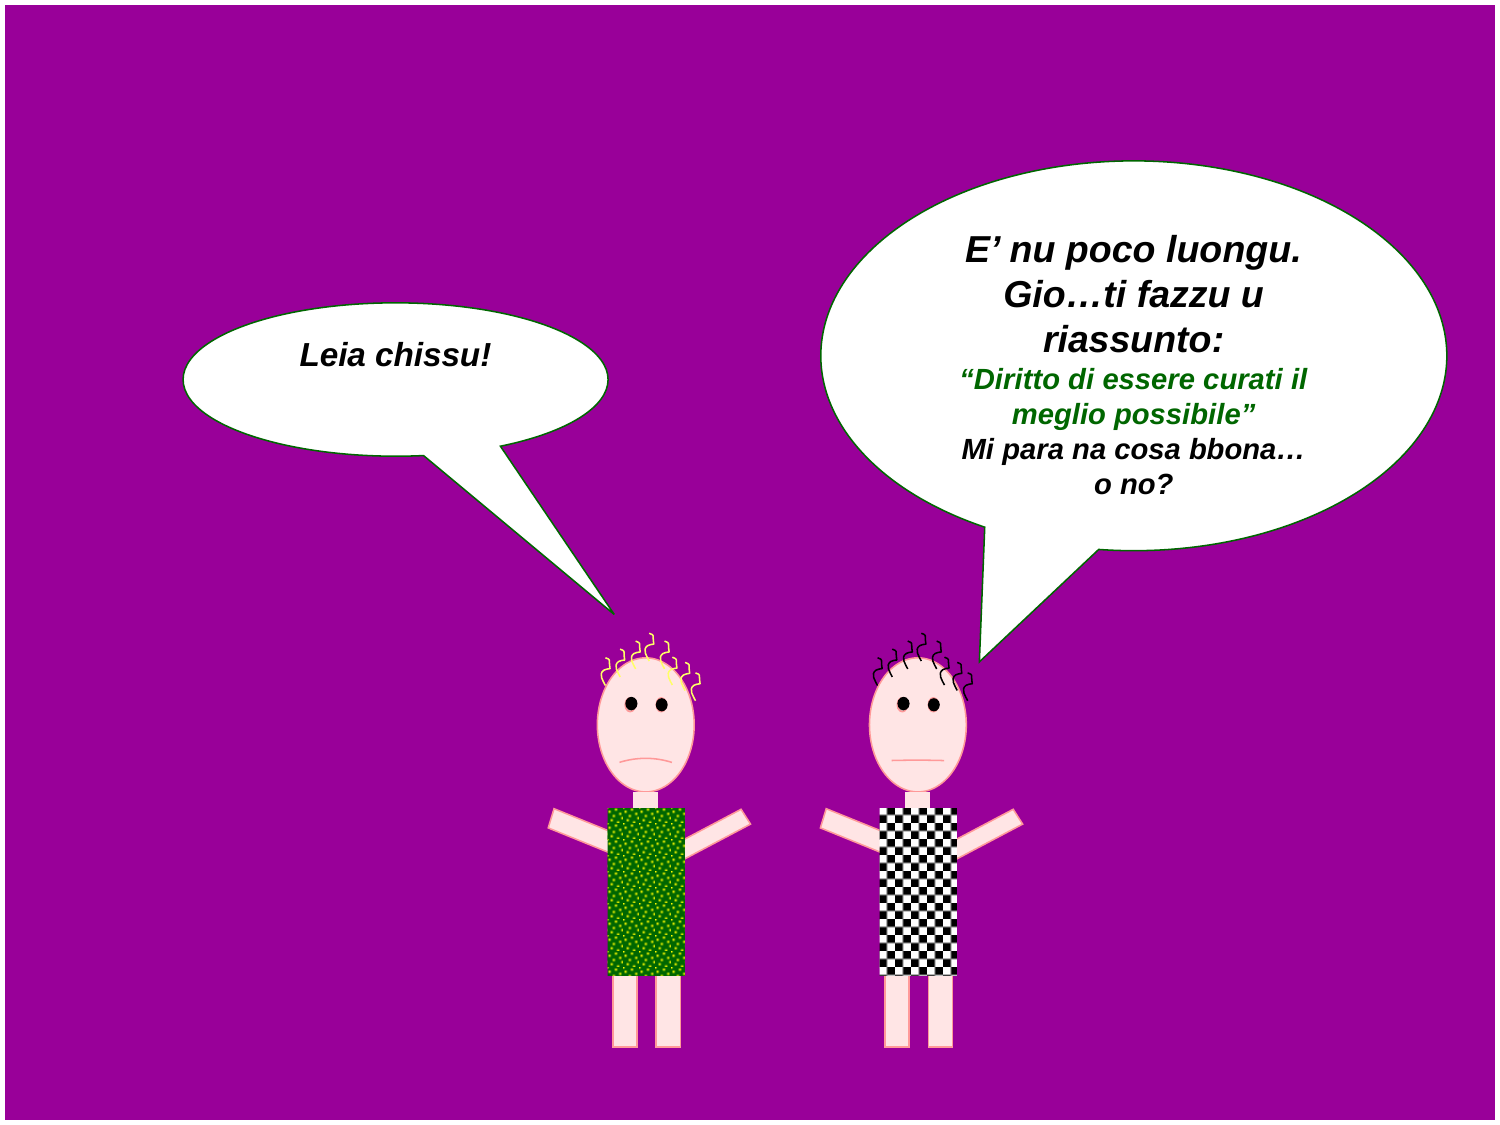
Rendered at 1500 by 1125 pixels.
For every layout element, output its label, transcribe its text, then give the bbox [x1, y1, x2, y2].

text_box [548, 633, 751, 1048]
text_box Leia chissu! [183, 302, 615, 615]
text_box [0, 0, 1500, 1125]
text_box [820, 633, 1023, 1048]
text_box E’ nu poco luongu. Gio…ti fazzu u riassunto: “Diritto di essere curati il meglio possibile” Mi para na cosa bbona… o no? [820, 160, 1447, 631]
